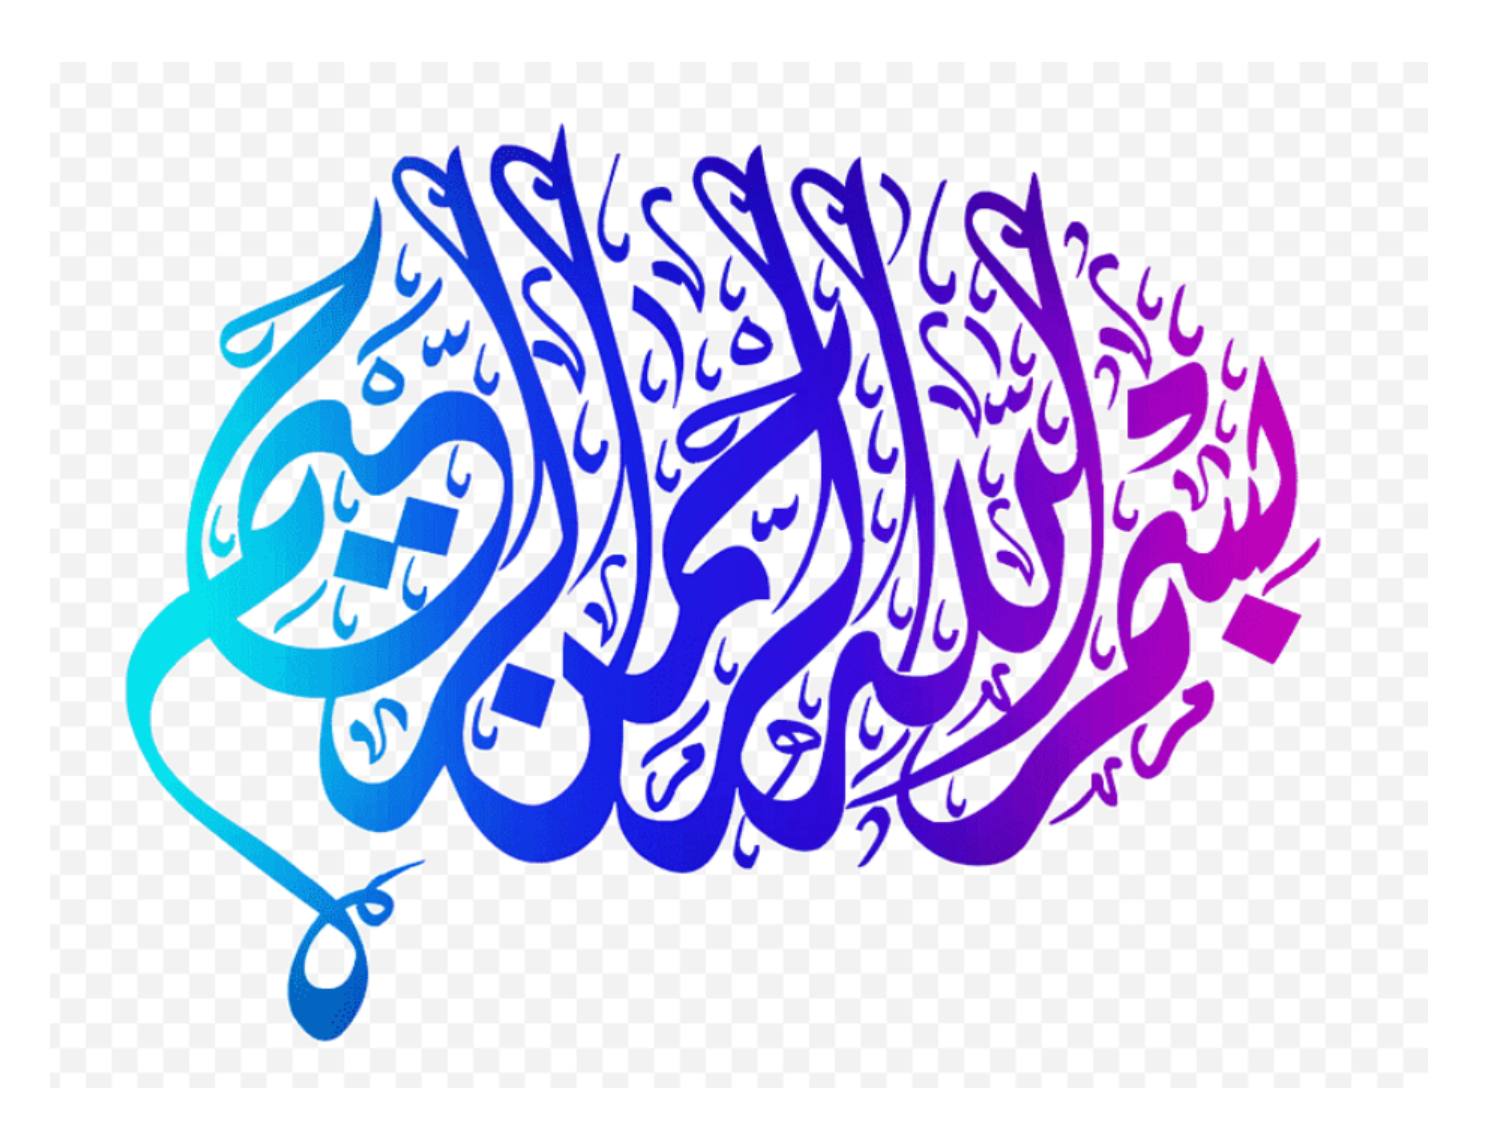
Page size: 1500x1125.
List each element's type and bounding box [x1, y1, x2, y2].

list [49, 62, 1428, 1088]
